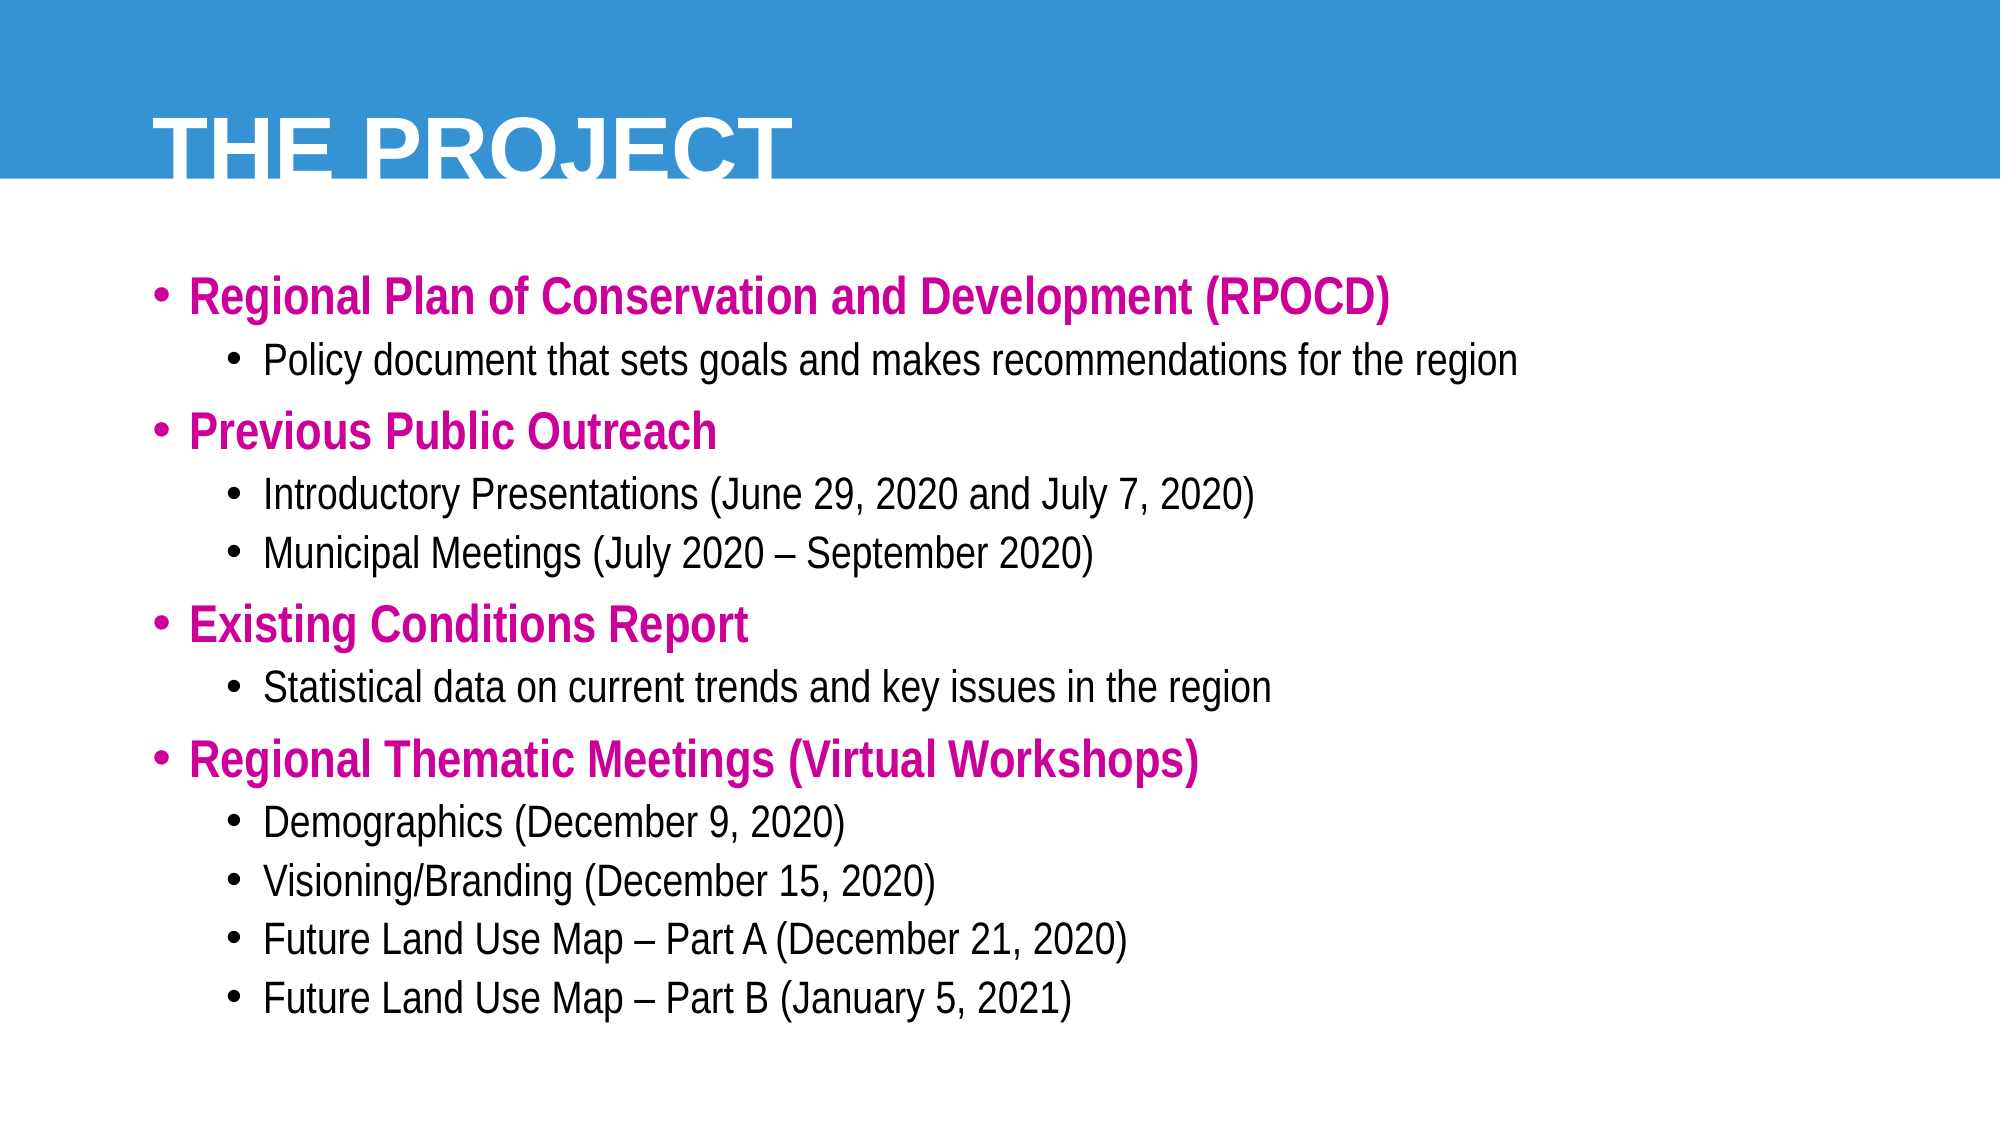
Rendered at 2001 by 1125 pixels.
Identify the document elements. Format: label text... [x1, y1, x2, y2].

title THE PROJECT [137, 43, 1863, 261]
list Regional Plan of Conservation and Development (RPOCD) Policy document that sets goals and makes recommendations for the region Previous Public Outreach Introductory Presentations (June 29, 2020 and July 7, 2020) Municipal Meetings (July 2020 – September 2020) Existing Conditions Report Statistical data on current trends and key issues in the region Regional Thematic Meetings (Virtual Workshops) Demographics (December 9, 2020) Visioning/Branding (December 15, 2020) Future Land Use Map – Part A (December 21, 2020) Future Land Use Map – Part B (January 5, 2021) [137, 261, 1863, 1033]
